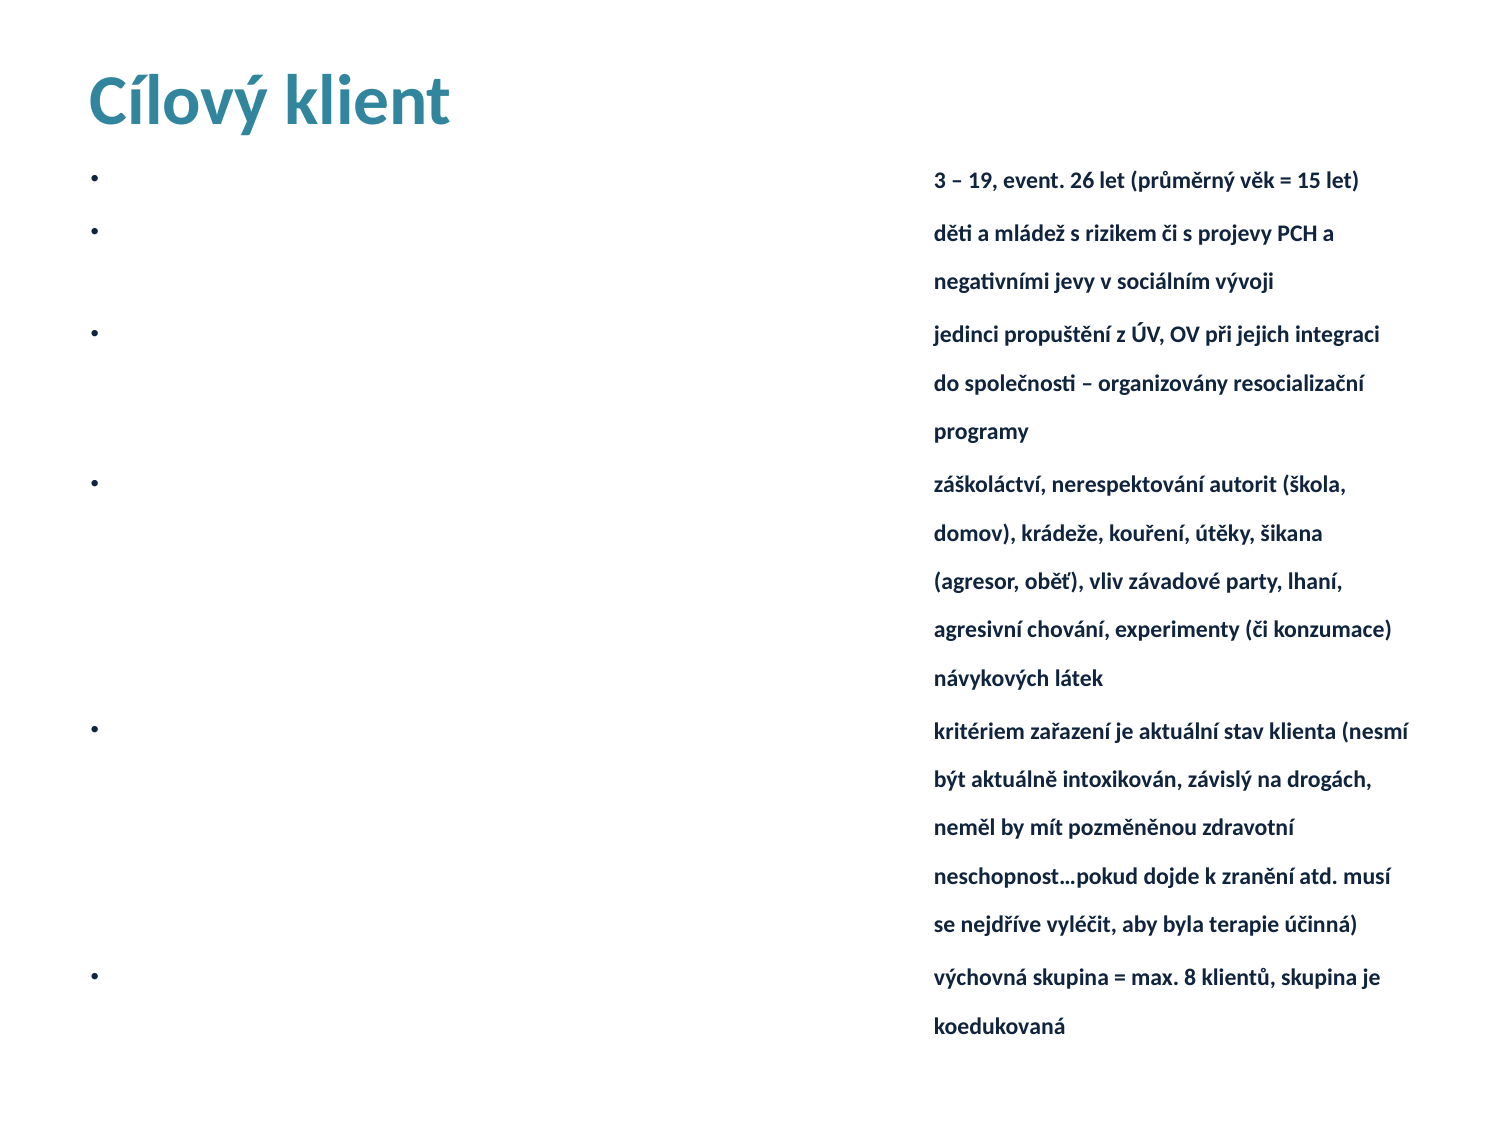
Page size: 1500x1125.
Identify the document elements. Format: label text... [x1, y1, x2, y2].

text_box 3 – 19, event. 26 let (průměrný věk = 15 let) děti a mládež s rizikem či s projevy PCH a negativními jevy v sociálním vývoji jedinci propuštění z ÚV, OV při jejich integraci do společnosti – organizovány resocializační programy záškoláctví, nerespektování autorit (škola, domov), krádeže, kouření, útěky, šikana (agresor, oběť), vliv závadové party, lhaní, agresivní chování, experimenty (či konzumace) návykových látek kritériem zařazení je aktuální stav klienta (nesmí být aktuálně intoxikován, závislý na drogách, neměl by mít pozměněnou zdravotní neschopnost…pokud dojde k zranění atd. musí se nejdříve vyléčit, aby byla terapie účinná) výchovná skupina = max. 8 klientů, skupina je koedukovaná [75, 137, 1425, 1094]
text_box Cílový klient [75, 45, 1425, 137]
